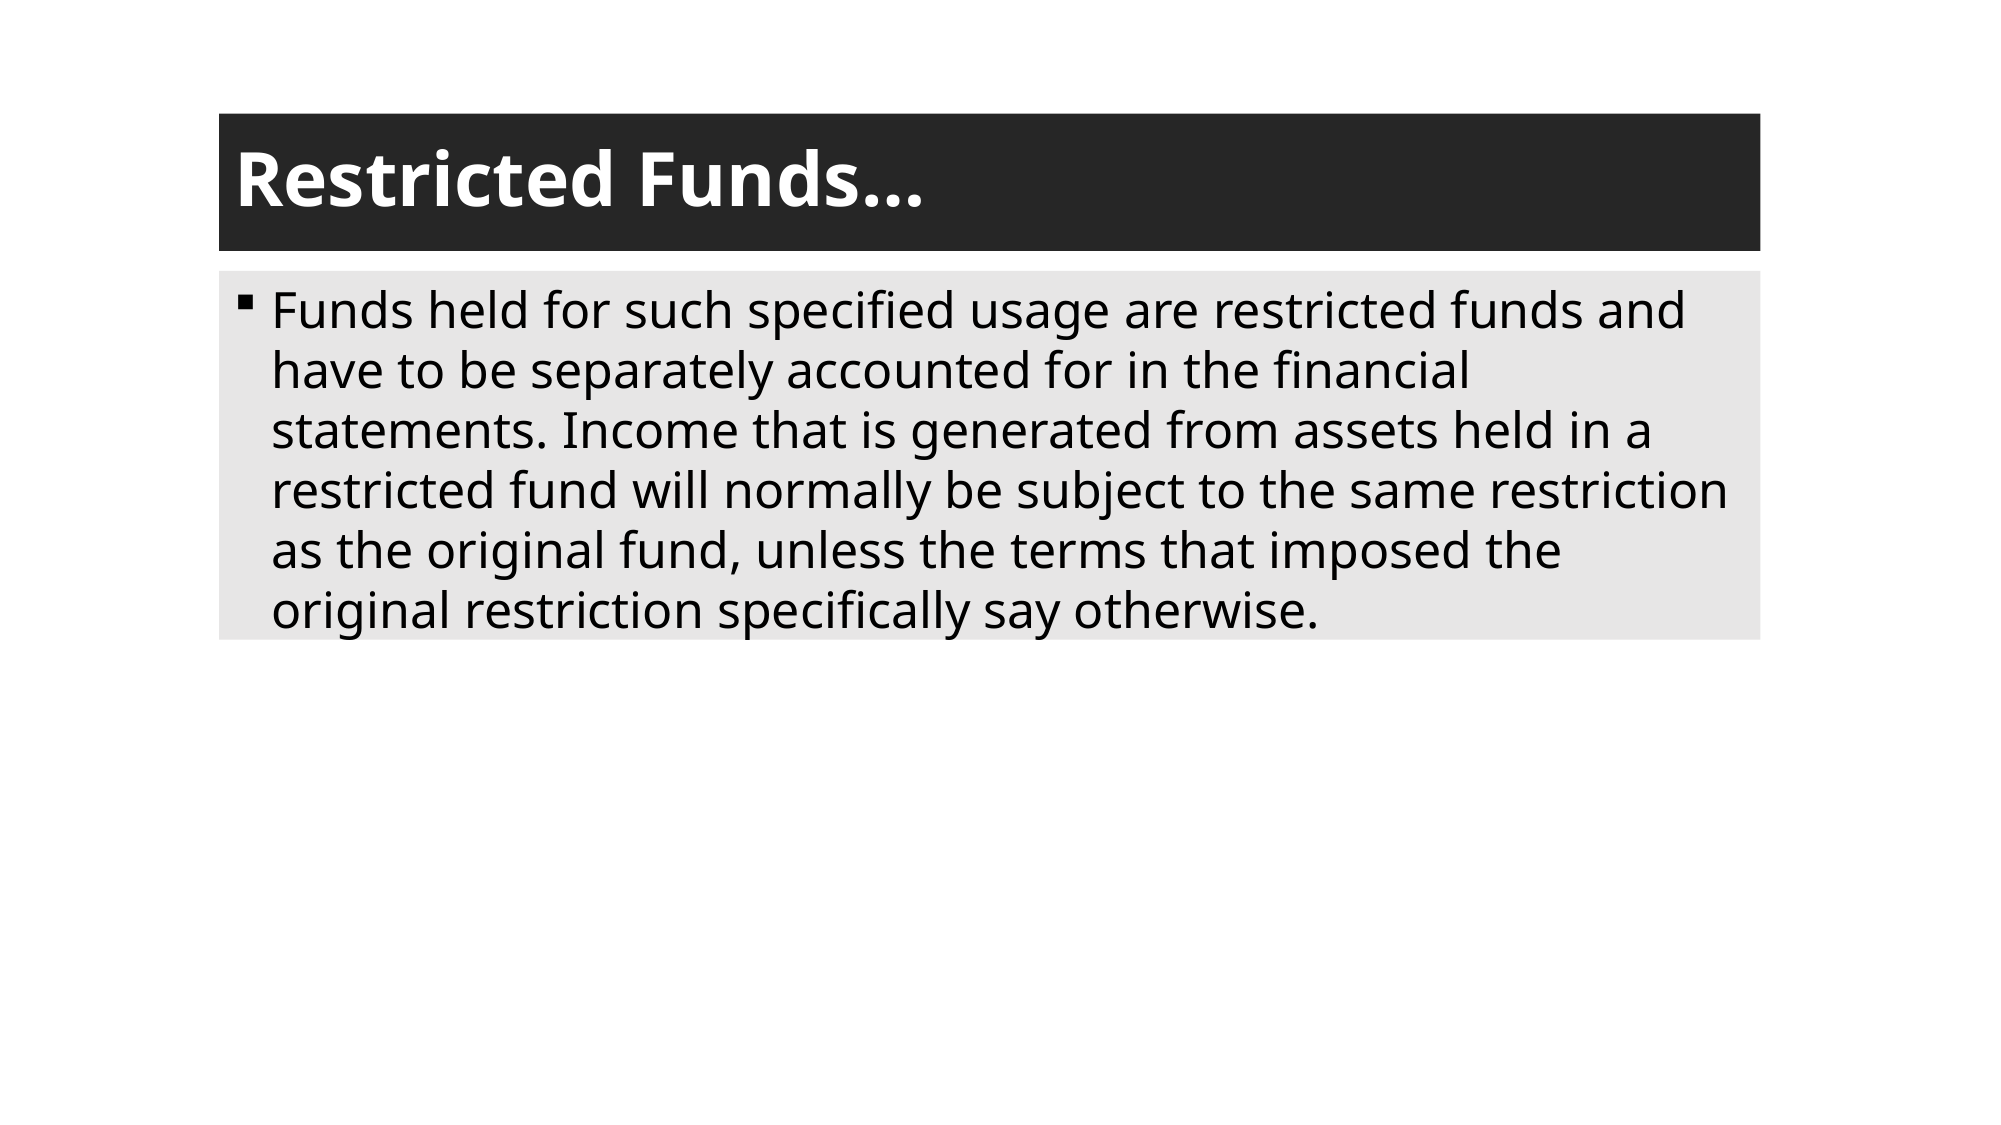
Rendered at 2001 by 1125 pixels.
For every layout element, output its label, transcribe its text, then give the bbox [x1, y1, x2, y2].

list Funds held for such specified usage are restricted funds and have to be separately accounted for in the financial statements. Income that is generated from assets held in a restricted fund will normally be subject to the same restriction as the original fund, unless the terms that imposed the original restriction specifically say otherwise. [219, 270, 1761, 640]
title Restricted Funds… [219, 113, 1761, 251]
